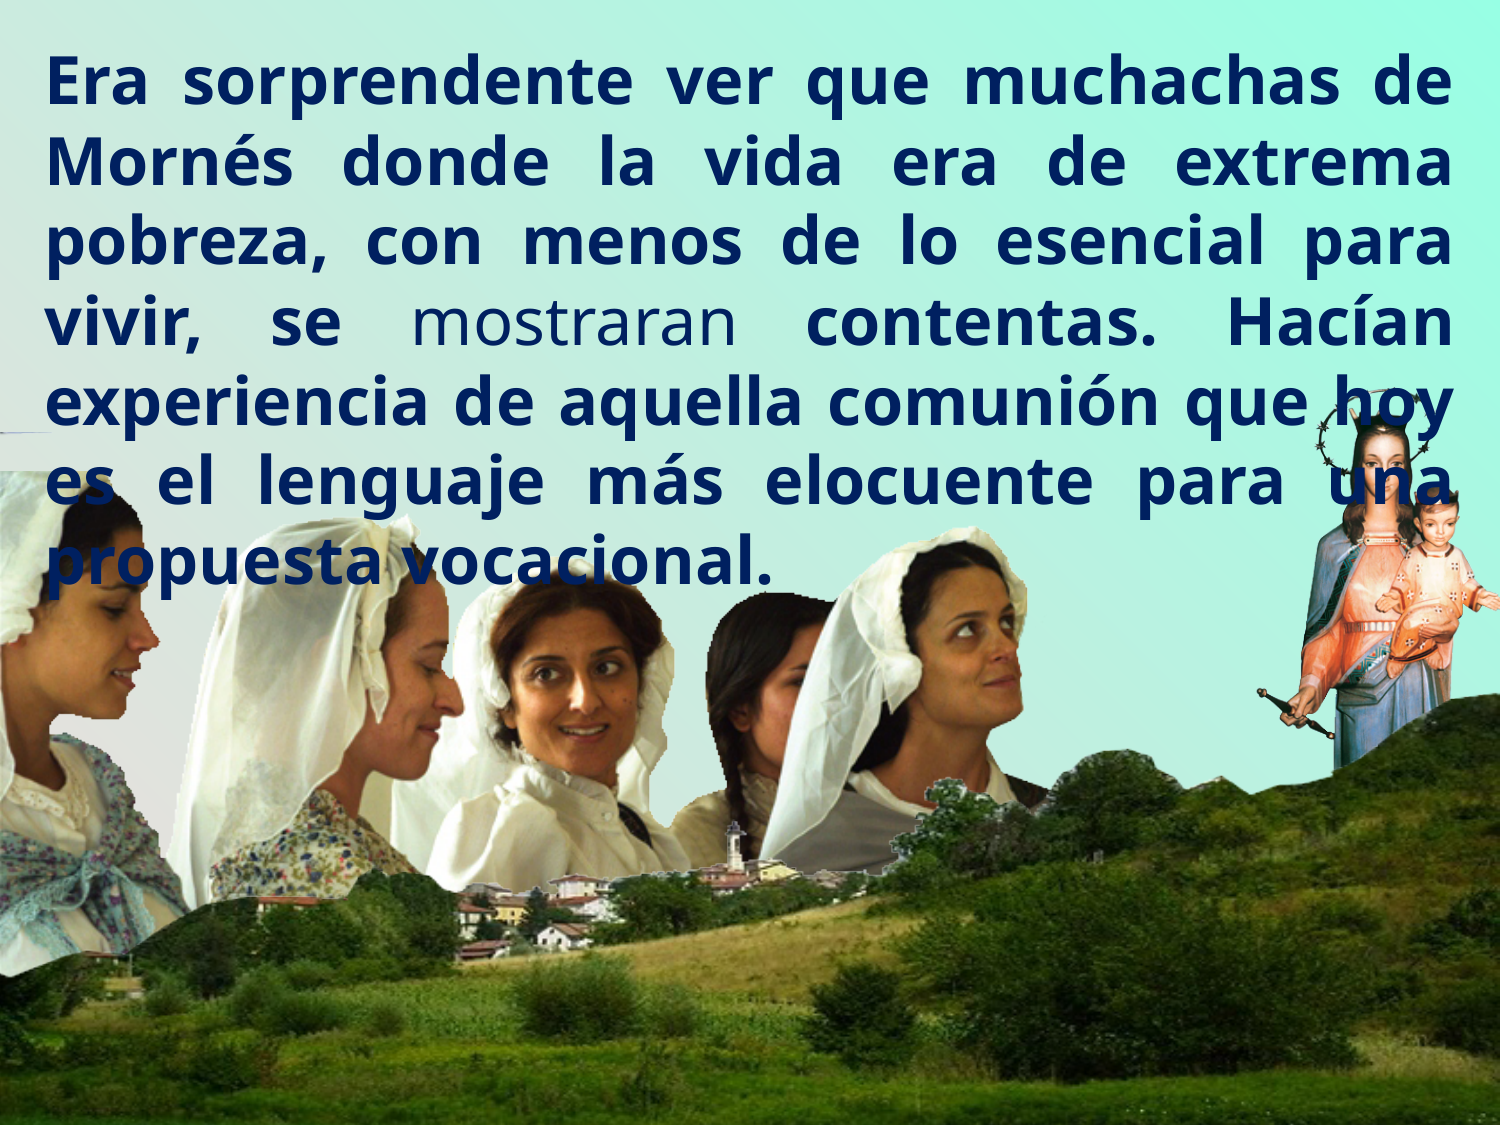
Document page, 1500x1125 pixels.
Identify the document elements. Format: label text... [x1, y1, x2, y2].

text_box Era sorprendente ver que muchachas de Mornés donde la vida era de extrema pobreza, con menos de lo esencial para vivir, se mostraran contentas. Hacían experiencia de aquella comunión que hoy es el lenguaje más elocuente para una propuesta vocacional. [29, 30, 1471, 430]
picture [0, 349, 1500, 1125]
